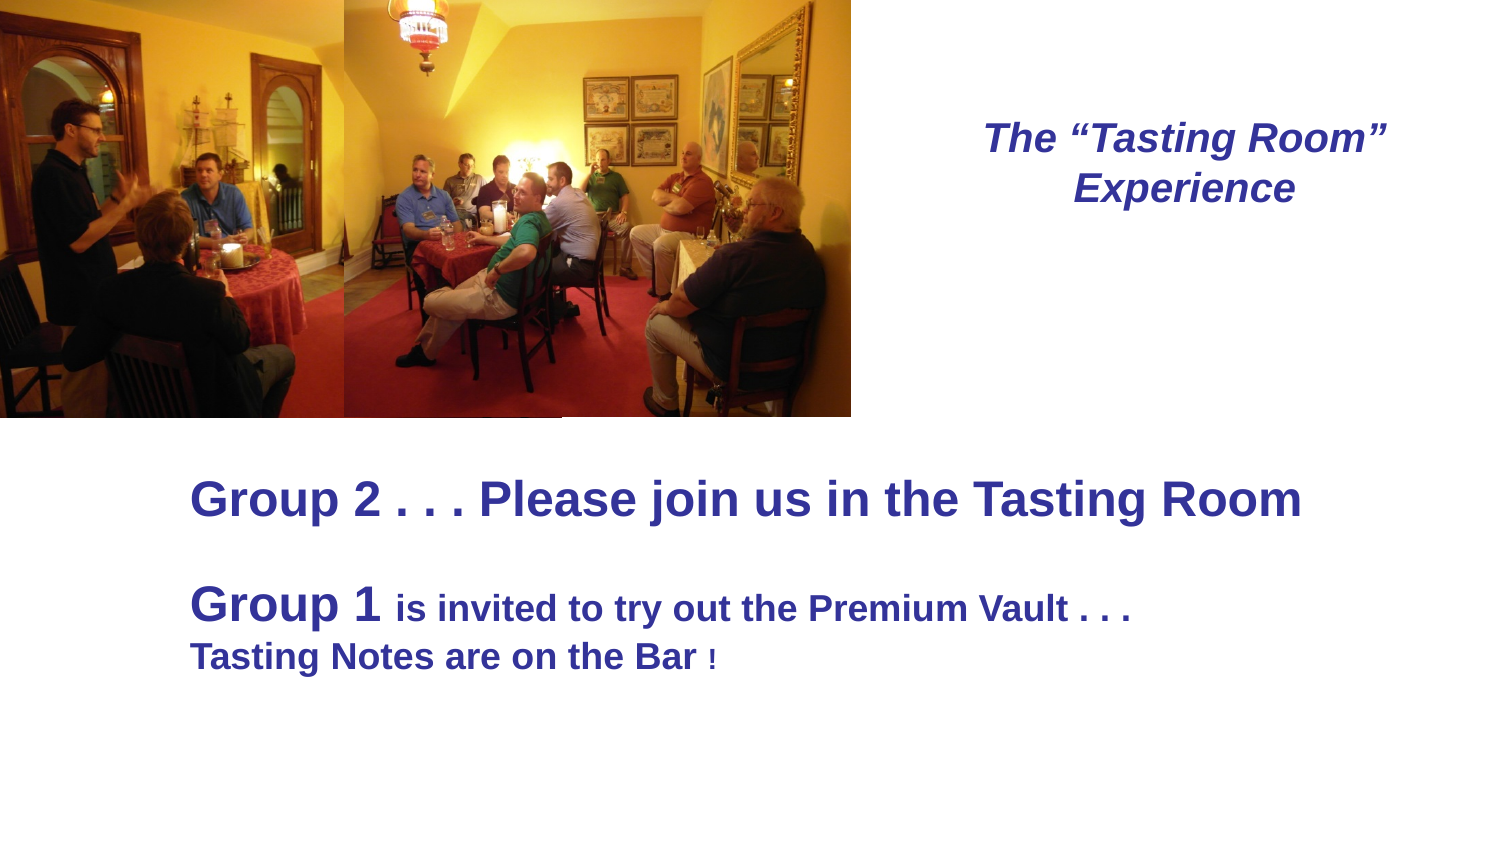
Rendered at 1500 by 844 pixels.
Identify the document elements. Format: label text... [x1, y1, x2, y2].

title The “Tasting Room” Experience [912, 0, 1458, 322]
text_box Group 2 . . . Please join us in the Tasting Room Group 1 is invited to try out the Premium Vault . . . Tasting Notes are on the Bar ! [174, 459, 1350, 730]
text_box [0, 0, 851, 419]
